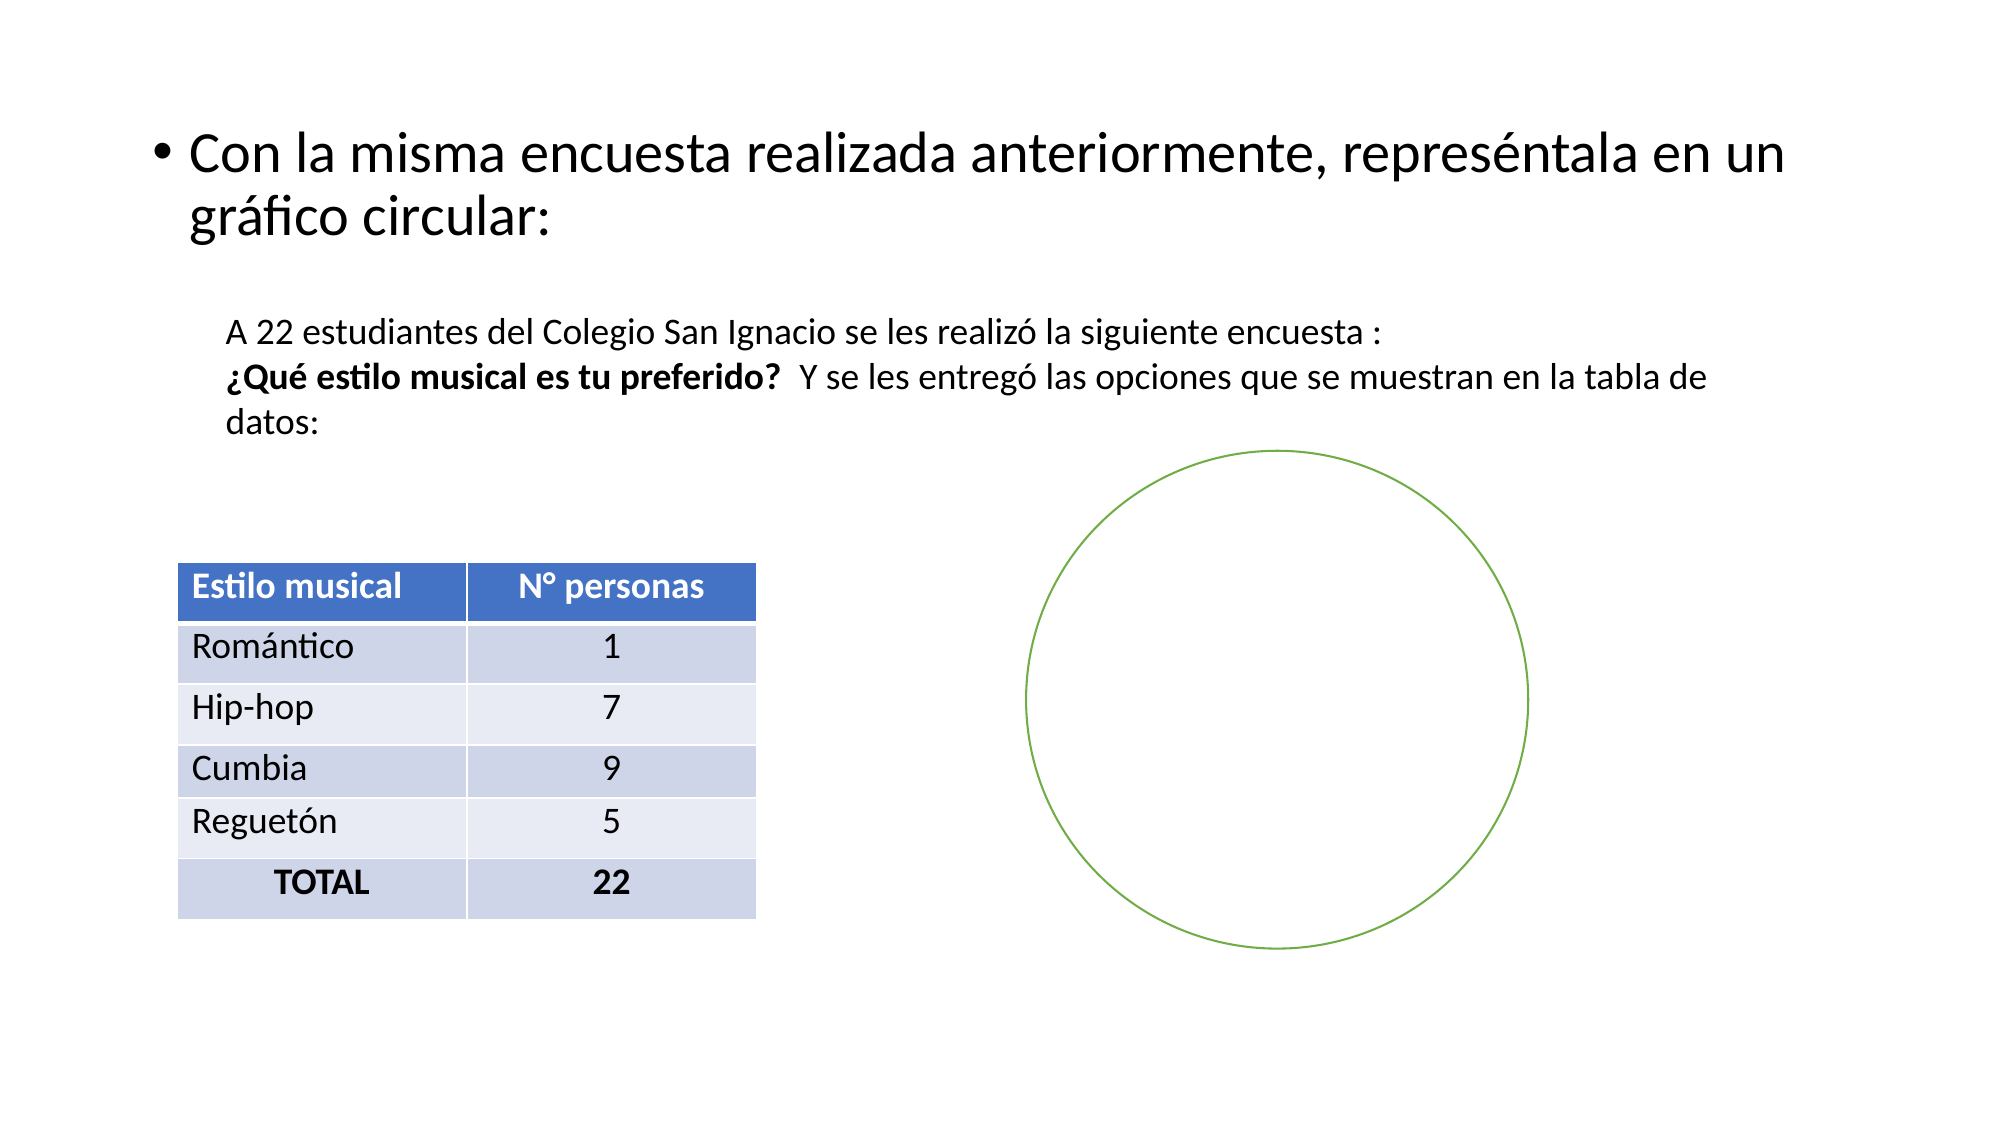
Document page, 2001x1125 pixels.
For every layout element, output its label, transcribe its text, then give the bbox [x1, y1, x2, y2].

table_cell 9 [468, 746, 756, 797]
table_cell 22 [468, 859, 756, 919]
table_cell 5 [468, 799, 756, 858]
table_cell Hip-hop [178, 685, 466, 744]
table_header Estilo musical [178, 563, 466, 621]
table_header N° personas [468, 563, 756, 621]
text_box A 22 estudiantes del Colegio San Ignacio se les realizó la siguiente encuesta : ¿Qué estilo musical es tu preferido? Y se les entregó las opciones que se muestran en la tabla de datos: [210, 299, 1790, 449]
table_cell 1 [468, 626, 756, 683]
list Con la misma encuesta realizada anteriormente, represéntala en un gráfico circular: [137, 114, 1863, 340]
table_cell Cumbia [178, 746, 466, 797]
table_cell TOTAL [178, 859, 466, 919]
table_cell 7 [468, 685, 756, 744]
table_cell Romántico [178, 626, 466, 683]
table_cell Reguetón [178, 799, 466, 858]
text_box [1025, 449, 1530, 950]
